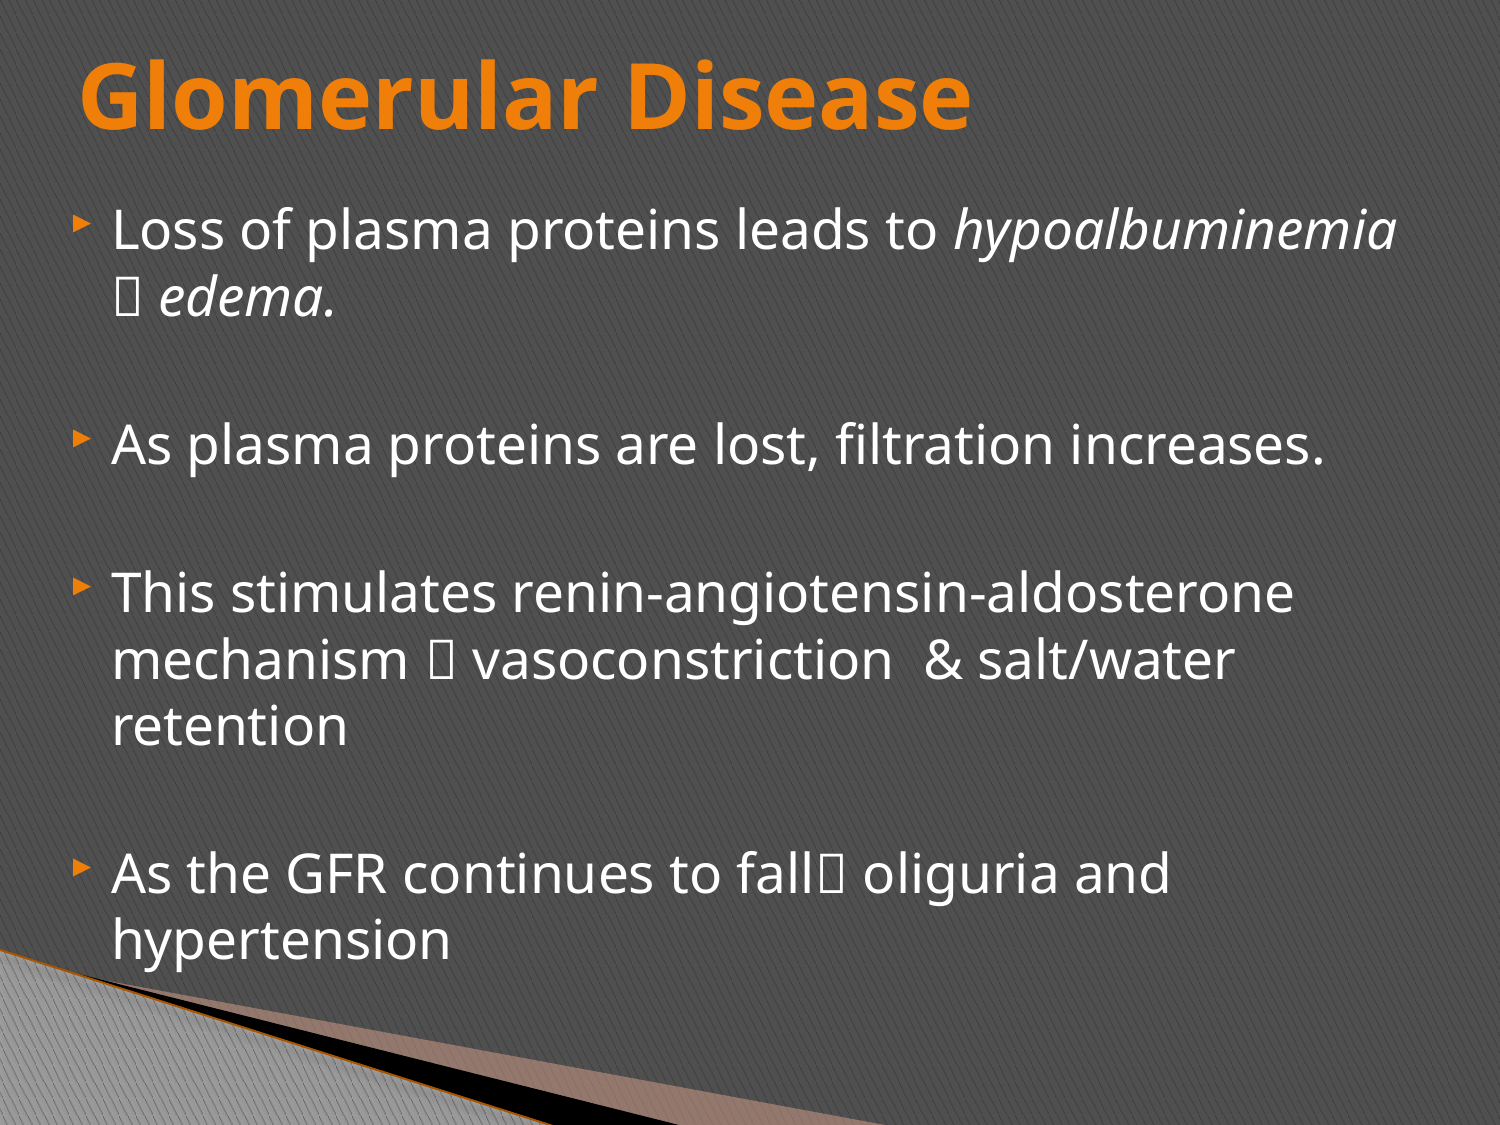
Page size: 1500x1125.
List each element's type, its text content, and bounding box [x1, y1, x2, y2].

list Loss of plasma proteins leads to hypoalbuminemia  edema. As plasma proteins are lost, filtration increases. This stimulates renin-angiotensin-aldosterone mechanism  vasoconstriction & salt/water retention As the GFR continues to fall oliguria and hypertension [37, 187, 1425, 986]
title Glomerular Disease [62, 0, 1413, 187]
